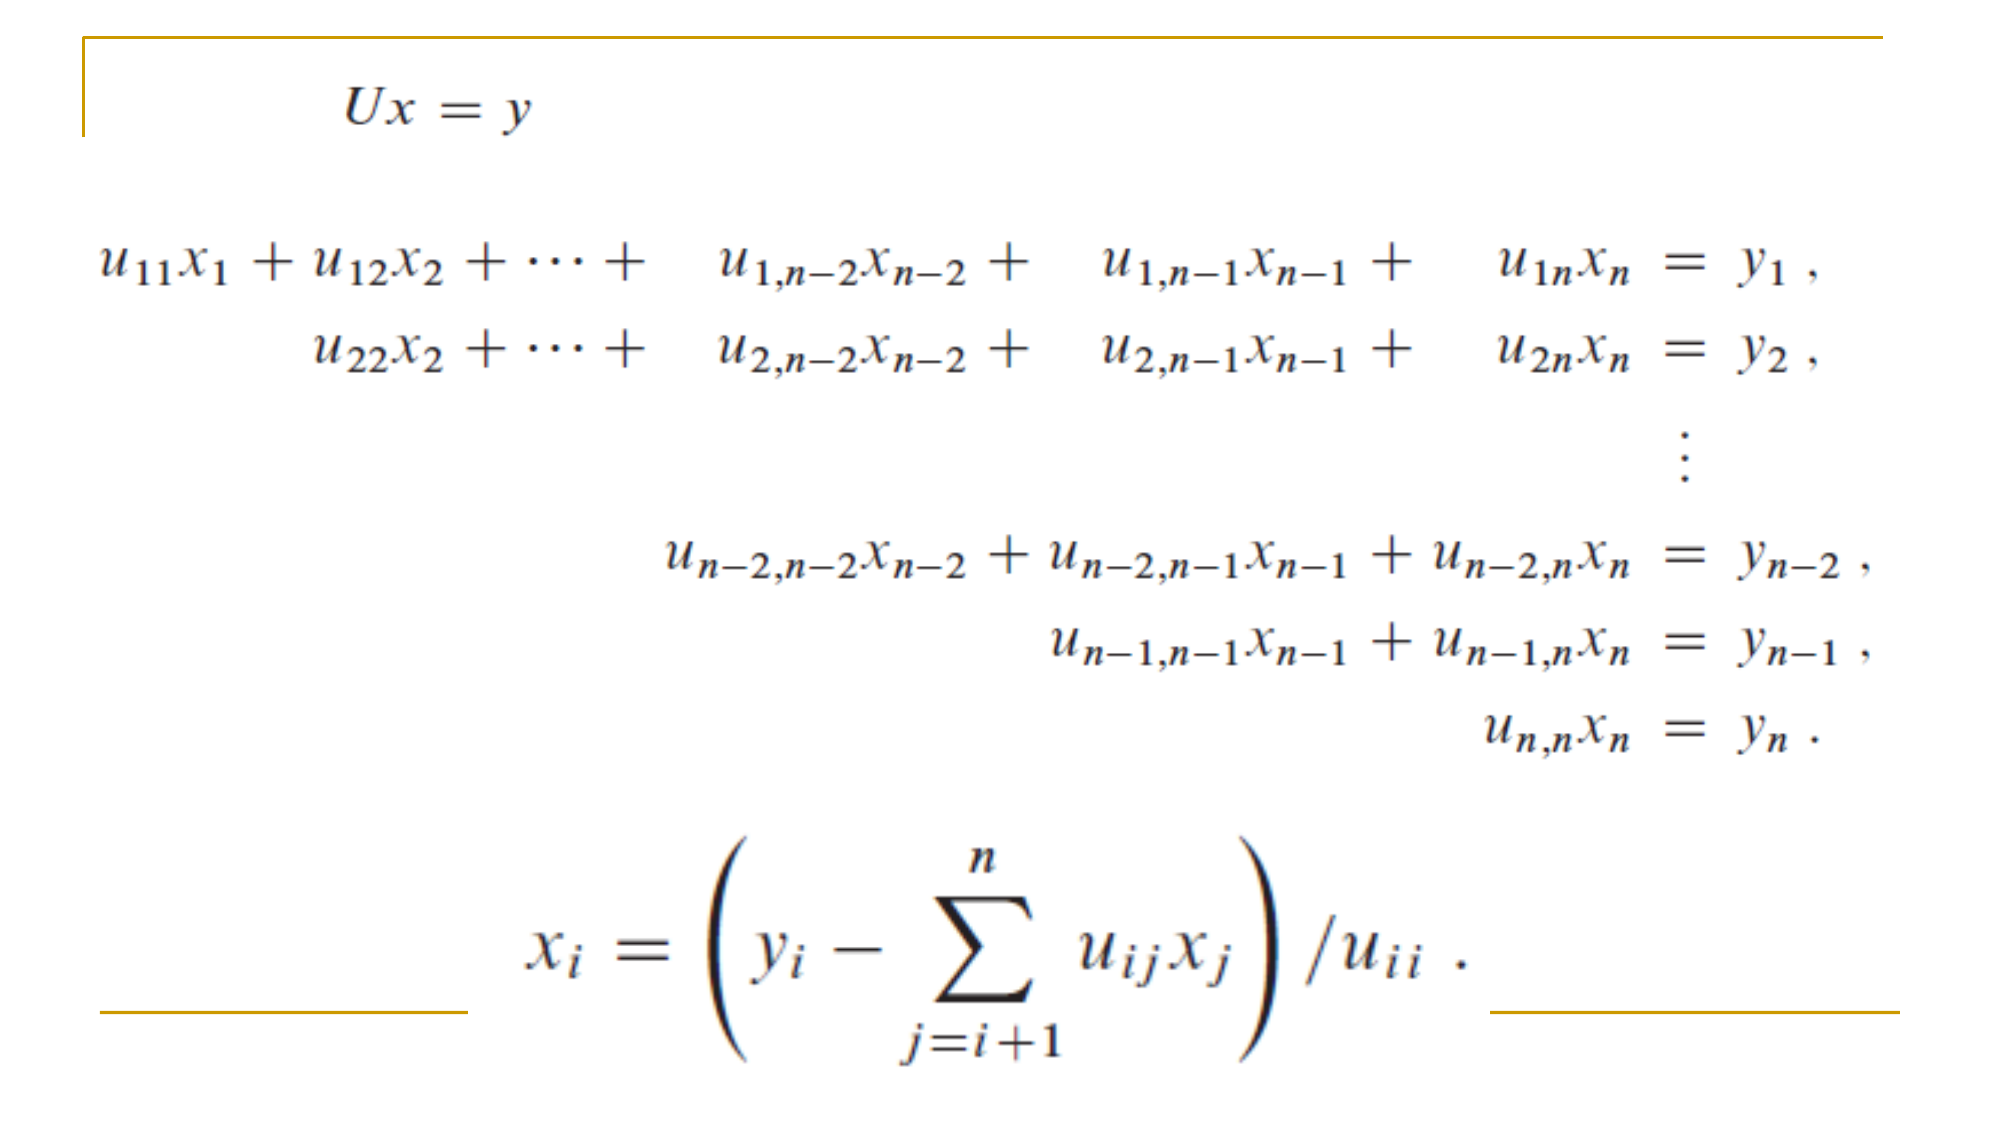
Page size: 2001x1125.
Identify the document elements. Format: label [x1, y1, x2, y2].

picture [66, 207, 1886, 1112]
picture [326, 66, 552, 150]
